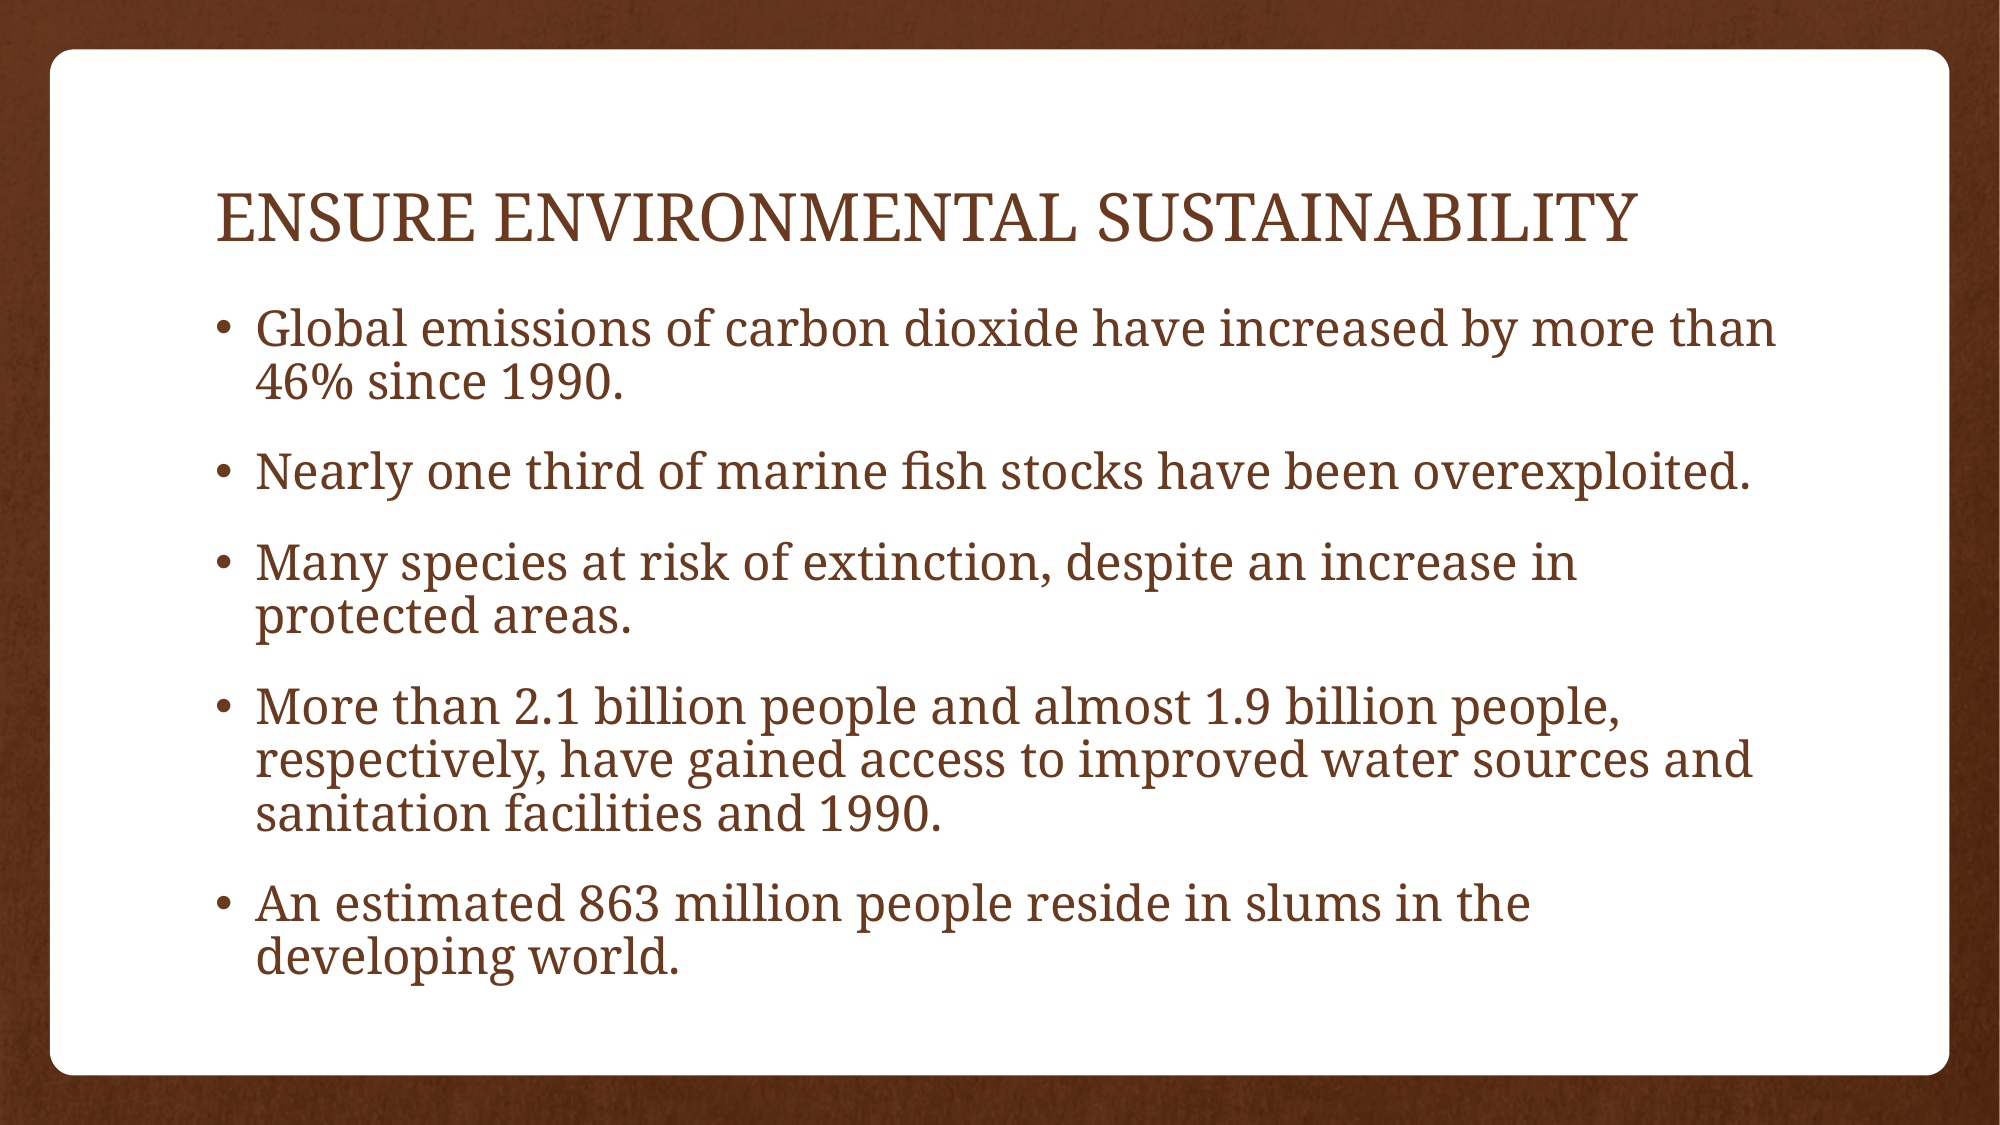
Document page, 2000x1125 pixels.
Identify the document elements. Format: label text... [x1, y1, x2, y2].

title ENSURE ENVIRONMENTAL SUSTAINABILITY [199, 70, 1800, 263]
list Global emissions of carbon dioxide have increased by more than 46% since 1990. Nearly one third of marine fish stocks have been overexploited. Many species at risk of extinction, despite an increase in protected areas. More than 2.1 billion people and almost 1.9 billion people, respectively, have gained access to improved water sources and sanitation facilities and 1990. An estimated 863 million people reside in slums in the developing world. [199, 295, 1800, 996]
